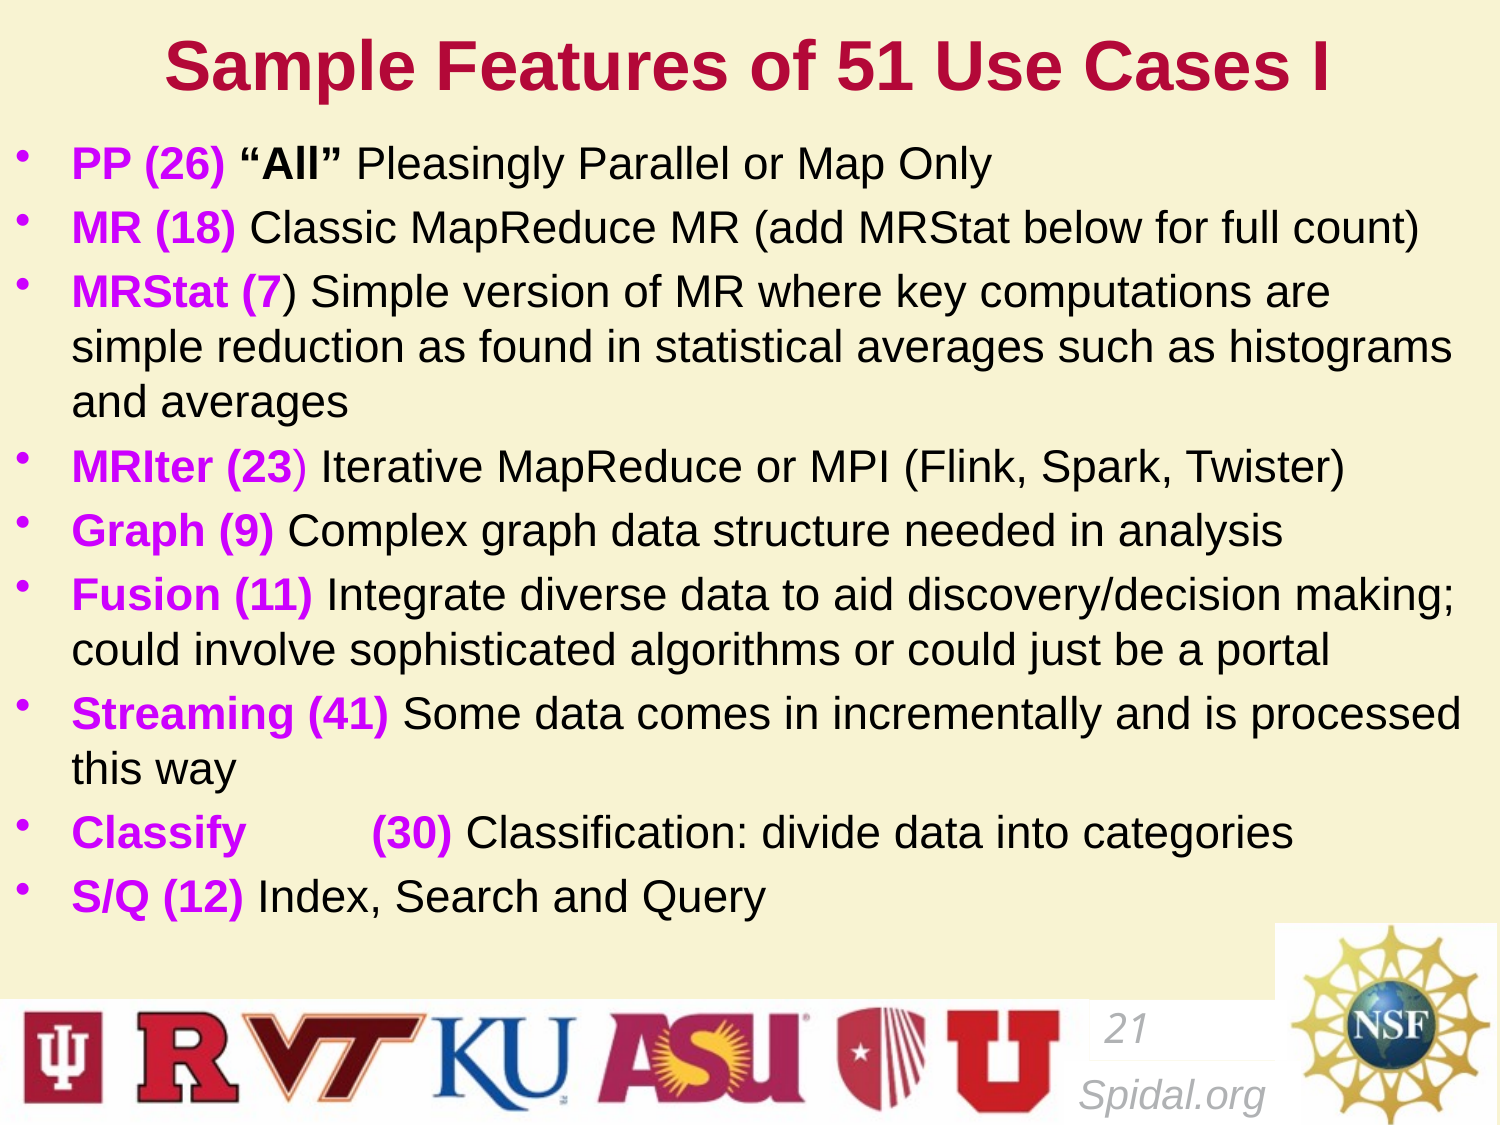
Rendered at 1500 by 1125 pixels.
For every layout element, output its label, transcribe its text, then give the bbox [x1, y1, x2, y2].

title Sample Features of 51 Use Cases I [0, 0, 1497, 125]
picture [0, 999, 1089, 1125]
picture [1275, 923, 1497, 1125]
list PP (26) “All” Pleasingly Parallel or Map Only MR (18) Classic MapReduce MR (add MRStat below for full count) MRStat (7) Simple version of MR where key computations are simple reduction as found in statistical averages such as histograms and averages MRIter (23) Iterative MapReduce or MPI (Flink, Spark, Twister) Graph (9) Complex graph data structure needed in analysis Fusion (11) Integrate diverse data to aid discovery/decision making; could involve sophisticated algorithms or could just be a portal Streaming (41) Some data comes in incrementally and is processed this way Classify (30) Classification: divide data into categories S/Q (12) Index, Search and Query [0, 126, 1488, 975]
